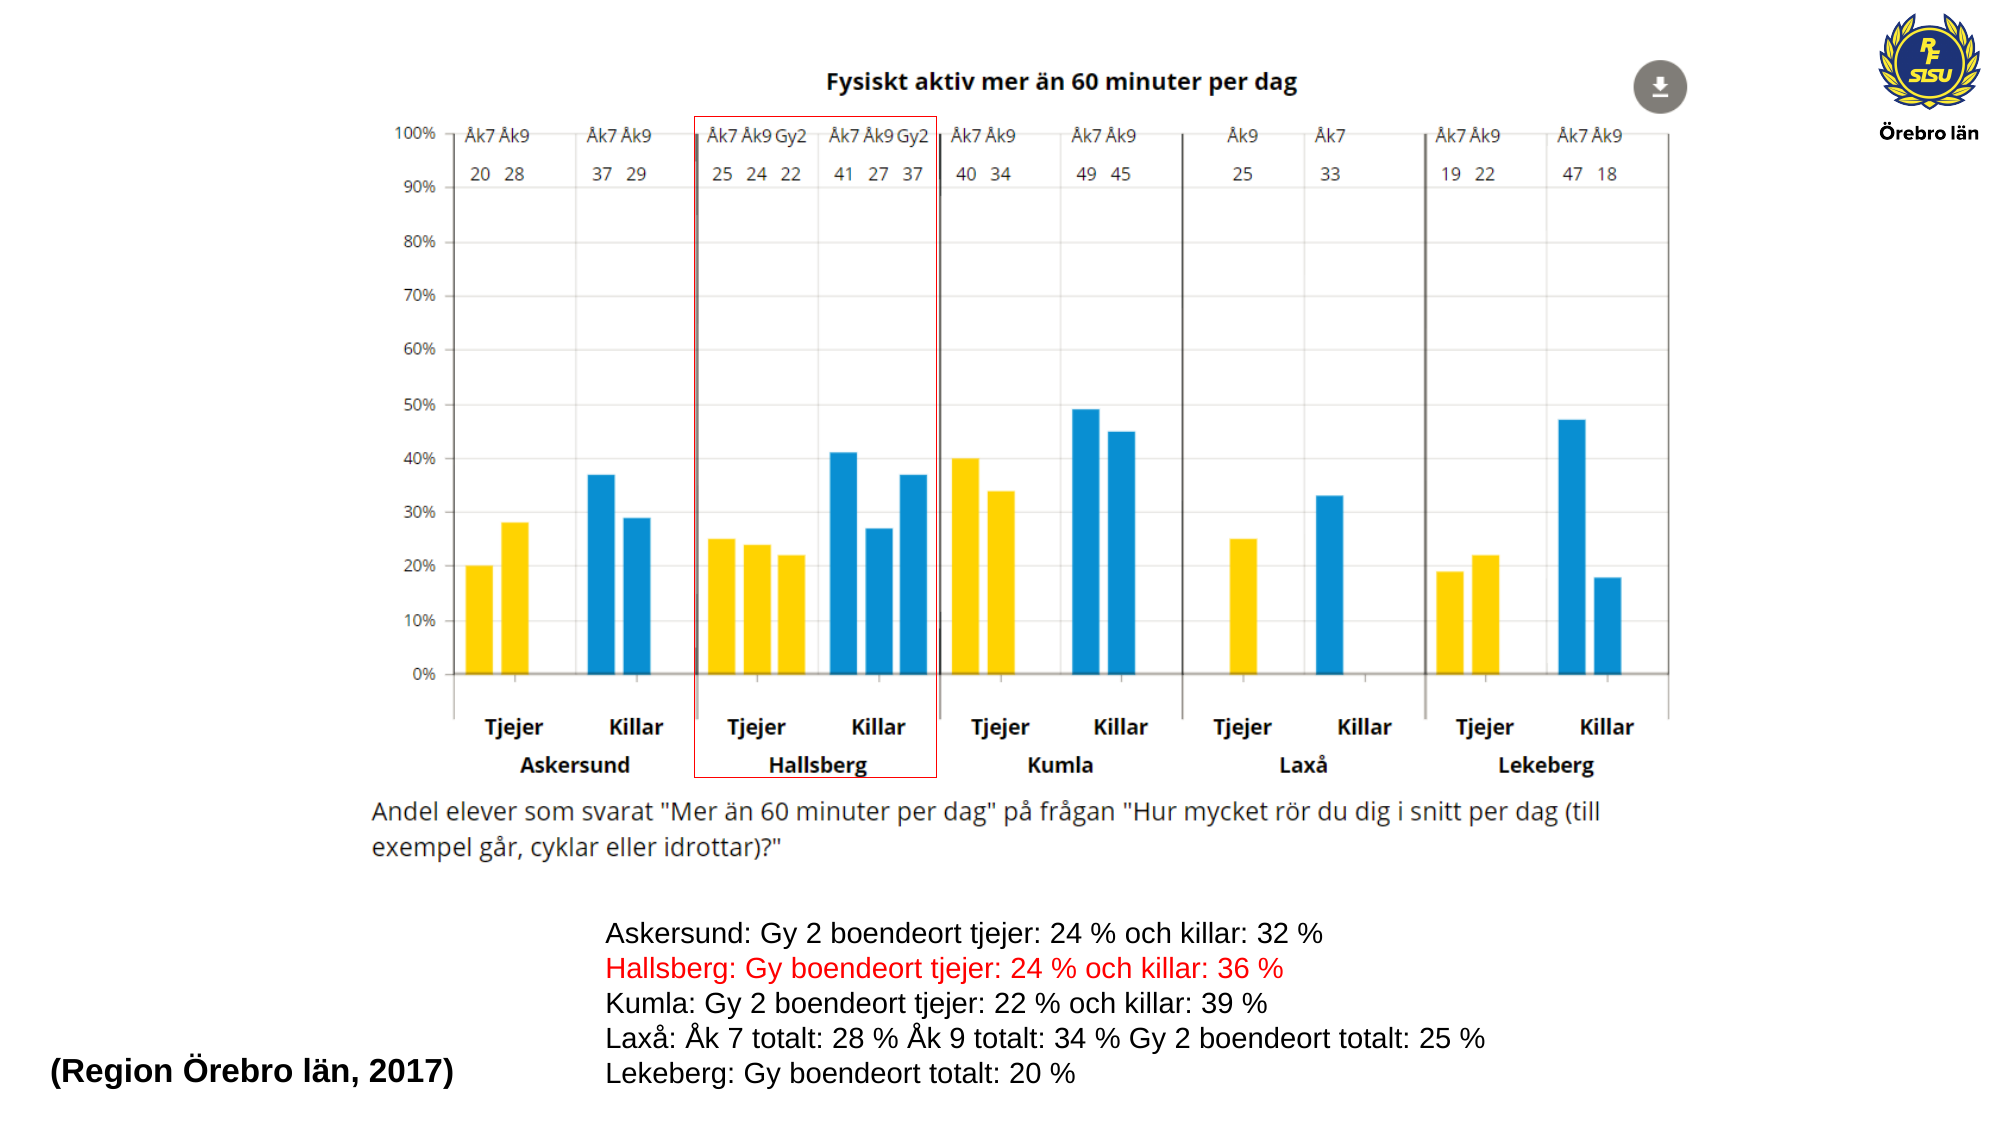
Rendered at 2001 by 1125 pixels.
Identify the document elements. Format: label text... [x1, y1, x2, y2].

text_box (Region Örebro län, 2017) [35, 1046, 1687, 1125]
text_box Askersund: Gy 2 boendeort tjejer: 24 % och killar: 32 % Hallsberg: Gy boendeort tjejer: 24 % och killar: 36 % Kumla: Gy 2 boendeort tjejer: 22 % och killar: 39 % Laxå: Åk 7 totalt: 28 % Åk 9 totalt: 34 % Gy 2 boendeort totalt: 25 % Lekeberg: Gy boendeort totalt: 20 % [590, 907, 1515, 1097]
picture [355, 59, 1717, 867]
picture [1878, 13, 1981, 140]
